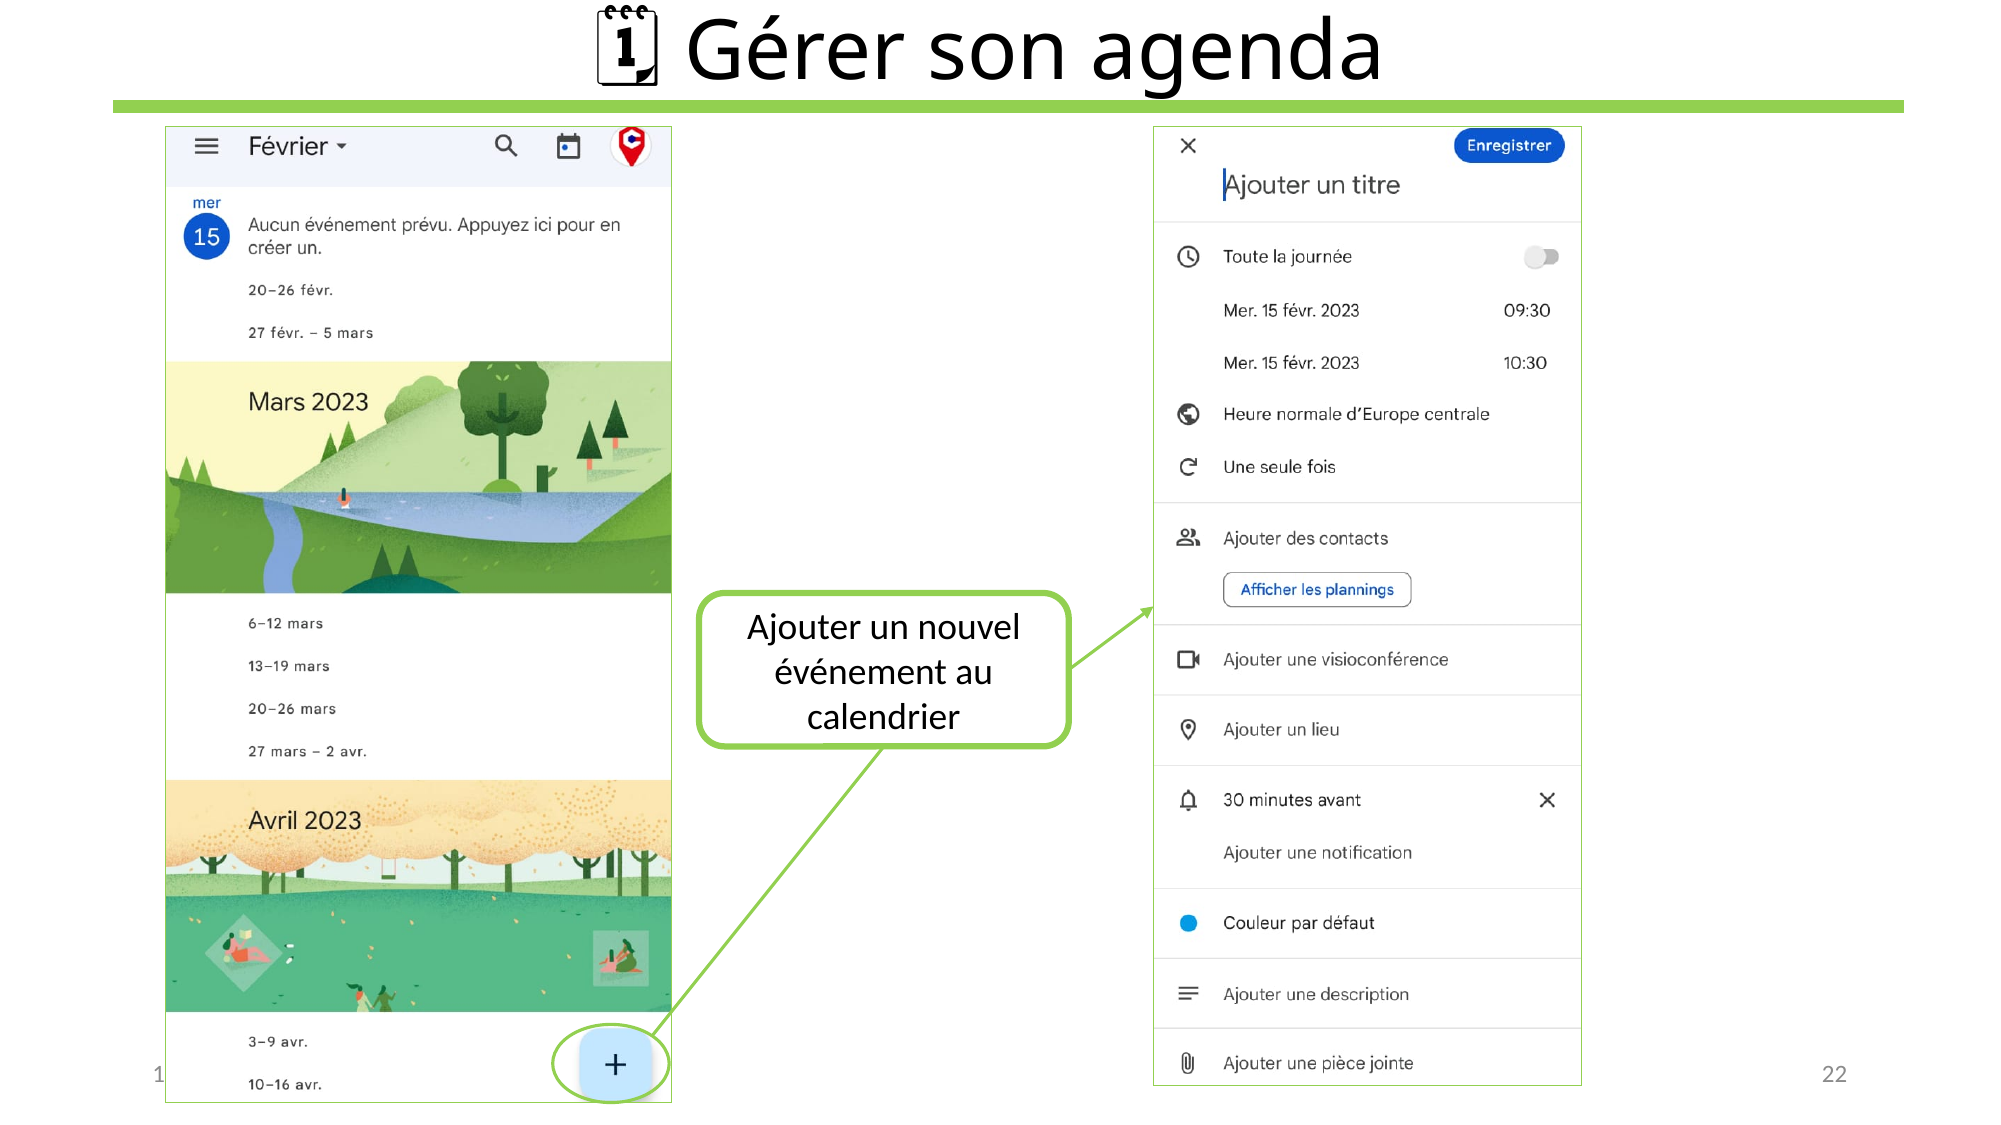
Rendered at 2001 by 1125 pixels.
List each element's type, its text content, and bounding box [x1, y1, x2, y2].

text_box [652, 746, 884, 1036]
picture [1153, 126, 1582, 1086]
text_box Ajouter un nouvel événement au calendrier [698, 591, 1070, 748]
title 🗓 Gérer son agenda [482, 0, 1501, 100]
picture [165, 126, 672, 1103]
slide_number 22 [1412, 1042, 1863, 1103]
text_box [1068, 606, 1153, 670]
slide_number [137, 1042, 165, 1103]
